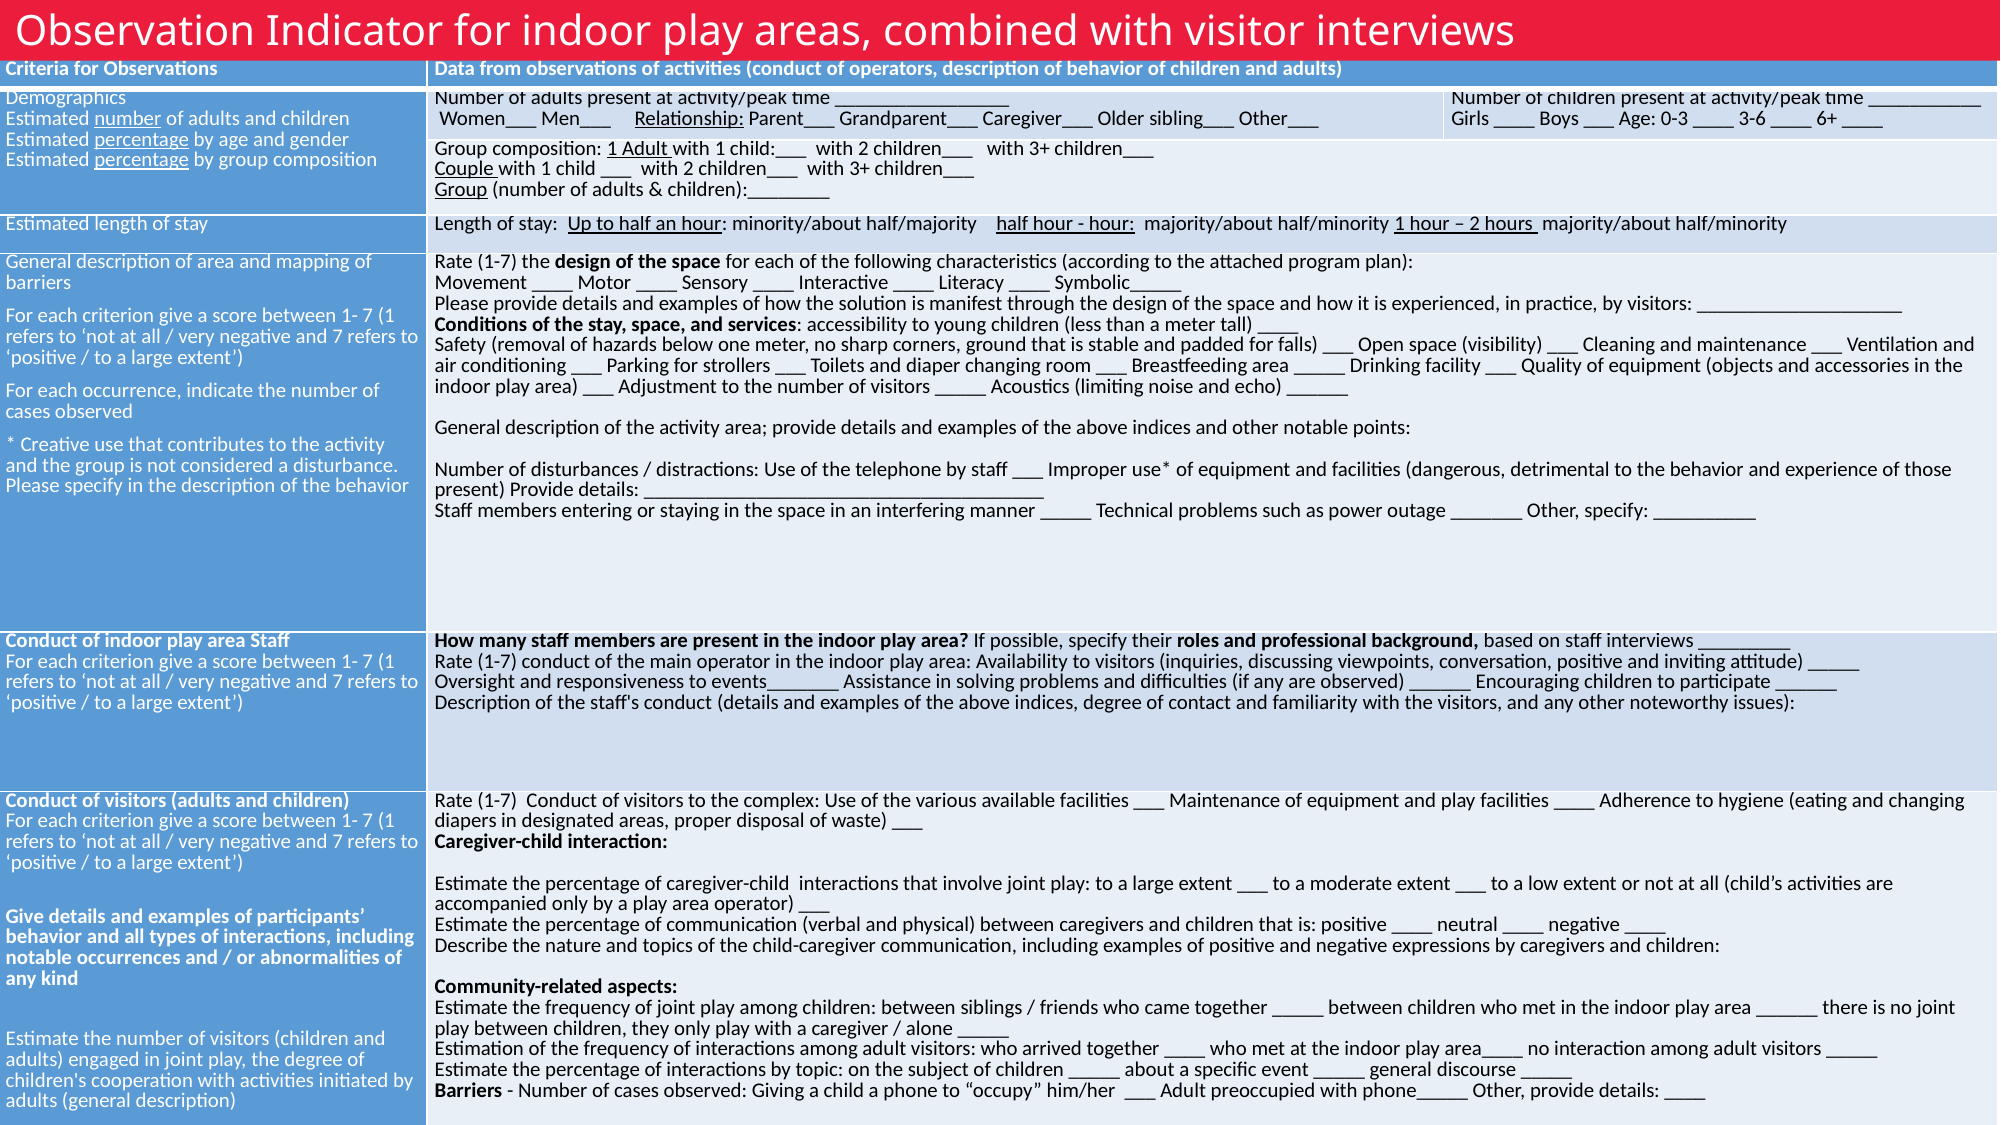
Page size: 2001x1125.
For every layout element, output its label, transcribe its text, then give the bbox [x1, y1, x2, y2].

table_cell Demographics Estimated number of adults and children Estimated percentage by age and gender Estimated percentage by group composition [0, 92, 426, 214]
table_cell Estimated length of stay [0, 216, 426, 253]
table_cell General description of area and mapping of barriers For each criterion give a score between 1- 7 (1 refers to ‘not at all / very negative and 7 refers to ‘positive / to a large extent’) For each occurrence, indicate the number of cases observed * Creative use that contributes to the activity and the group is not considered a disturbance. Please specify in the description of the behavior [0, 254, 426, 631]
table_cell Rate (1-7) the design of the space for each of the following characteristics (according to the attached program plan): Movement ____ Motor ____ Sensory ____ Interactive ____ Literacy ____ Symbolic_____ Please provide details and examples of how the solution is manifest through the design of the space and how it is experienced, in practice, by visitors: ____________________ Conditions of the stay, space, and services: accessibility to young children (less than a meter tall) ____ Safety (removal of hazards below one meter, no sharp corners, ground that is stable and padded for falls) ___ Open space (visibility) ___ Cleaning and maintenance ___ Ventilation and air conditioning ___ Parking for strollers ___ Toilets and diaper changing room ___ Breastfeeding area _____ Drinking facility ___ Quality of equipment (objects and accessories in the indoor play area) ___ Adjustment to the number of visitors _____ Acoustics (limiting noise and echo) ______ General description of the activity area; provide details and examples of the above indices and other notable points: Number of disturbances / distractions: Use of the telephone by staff ___ Improper use* of equipment and facilities (dangerous, detrimental to the behavior and experience of those present) Provide details: _______________________________________ Staff members entering or staying in the space in an interfering manner _____ Technical problems such as power outage _______ Other, specify: __________ [428, 254, 1997, 631]
table_cell Length of stay: Up to half an hour: minority/about half/majority half hour - hour: majority/about half/minority 1 hour – 2 hours majority/about half/minority [428, 216, 1997, 253]
table_cell Group composition: 1 Adult with 1 child:___ with 2 children___ with 3+ children___ Couple with 1 child ___ with 2 children___ with 3+ children___ Group (number of adults & children):________ [428, 141, 1997, 214]
table_header Criteria for Observations [0, 61, 426, 86]
table_cell Number of children present at activity/peak time ___________ Girls ____ Boys ___ Age: 0-3 ____ 3-6 ____ 6+ ____ [1444, 92, 1997, 139]
table_cell How many staff members are present in the indoor play area? If possible, specify their roles and professional background, based on staff interviews _________ Rate (1-7) conduct of the main operator in the indoor play area: Availability to visitors (inquiries, discussing viewpoints, conversation, positive and inviting attitude) _____ Oversight and responsiveness to events_______ Assistance in solving problems and difficulties (if any are observed) ______ Encouraging children to participate ______ Description of the staff's conduct (details and examples of the above indices, degree of contact and familiarity with the visitors, and any other noteworthy issues): [428, 633, 1997, 791]
table_header Data from observations of activities (conduct of operators, description of behavior of children and adults) [428, 61, 1997, 86]
table_cell Conduct of indoor play area Staff For each criterion give a score between 1- 7 (1 refers to ‘not at all / very negative and 7 refers to ‘positive / to a large extent’) [0, 633, 426, 791]
table_cell Rate (1-7) Conduct of visitors to the complex: Use of the various available facilities ___ Maintenance of equipment and play facilities ____ Adherence to hygiene (eating and changing diapers in designated areas, proper disposal of waste) ___ Caregiver-child interaction: Estimate the percentage of caregiver-child interactions that involve joint play: to a large extent ___ to a moderate extent ___ to a low extent or not at all (child’s activities are accompanied only by a play area operator) ___ Estimate the percentage of communication (verbal and physical) between caregivers and children that is: positive ____ neutral ____ negative ____ Describe the nature and topics of the child-caregiver communication, including examples of positive and negative expressions by caregivers and children: Community-related aspects: Estimate the frequency of joint play among children: between siblings / friends who came together _____ between children who met in the indoor play area ______ there is no joint play between children, they only play with a caregiver / alone _____ Estimation of the frequency of interactions among adult visitors: who arrived together ____ who met at the indoor play area____ no interaction among adult visitors _____ Estimate the percentage of interactions by topic: on the subject of children _____ about a specific event _____ general discourse _____ Barriers - Number of cases observed: Giving a child a phone to “occupy” him/her ___ Adult preoccupied with phone_____ Other, provide details: ____ Describe the behavior of the adults and children, communication, interactions (provide details and examples of the above indices, staff members’ attitudes, parent-child interactions, joint play between caregivers/parents and children, among children, and interactions and conversation among adults): [428, 792, 1997, 1125]
text_box Observation Indicator for indoor play areas, combined with visitor interviews [0, 0, 2000, 61]
table_cell Conduct of visitors (adults and children) For each criterion give a score between 1- 7 (1 refers to ‘not at all / very negative and 7 refers to ‘positive / to a large extent’) Give details and examples of participants’ behavior and all types of interactions, including notable occurrences and / or abnormalities of any kind Estimate the number of visitors (children and adults) engaged in joint play, the degree of children's cooperation with activities initiated by adults (general description) Communication and expression of emotions among adults and children Is the discourse relevant and focused on what is happening? Is discourse general and on various topics? Expression of positive and negative emotions [0, 792, 426, 1125]
table_cell Number of adults present at activity/peak time _________________ Women___ Men___ Relationship: Parent___ Grandparent___ Caregiver___ Older sibling___ Other___ [428, 92, 1443, 139]
